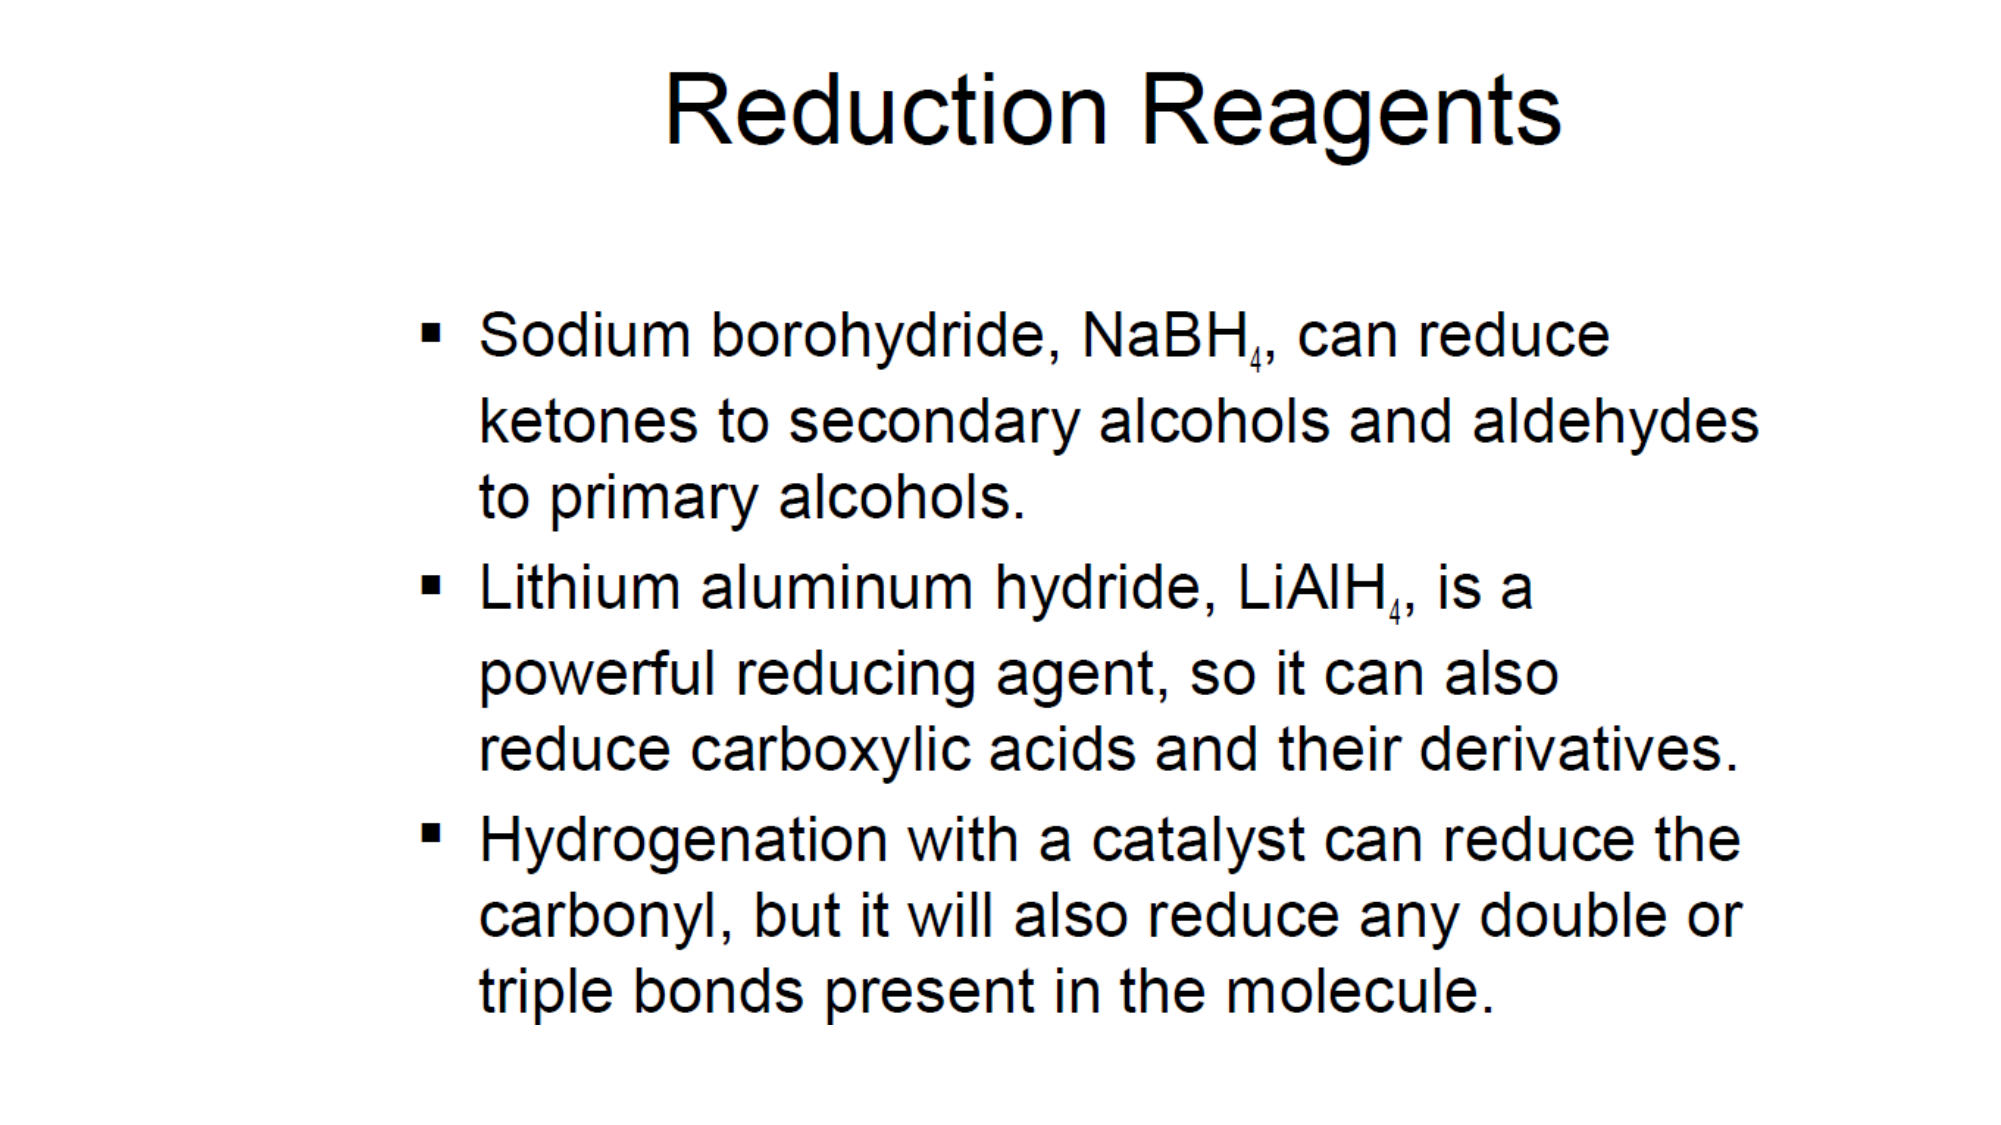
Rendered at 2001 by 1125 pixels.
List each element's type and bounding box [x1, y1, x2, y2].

picture [371, 33, 1789, 1025]
